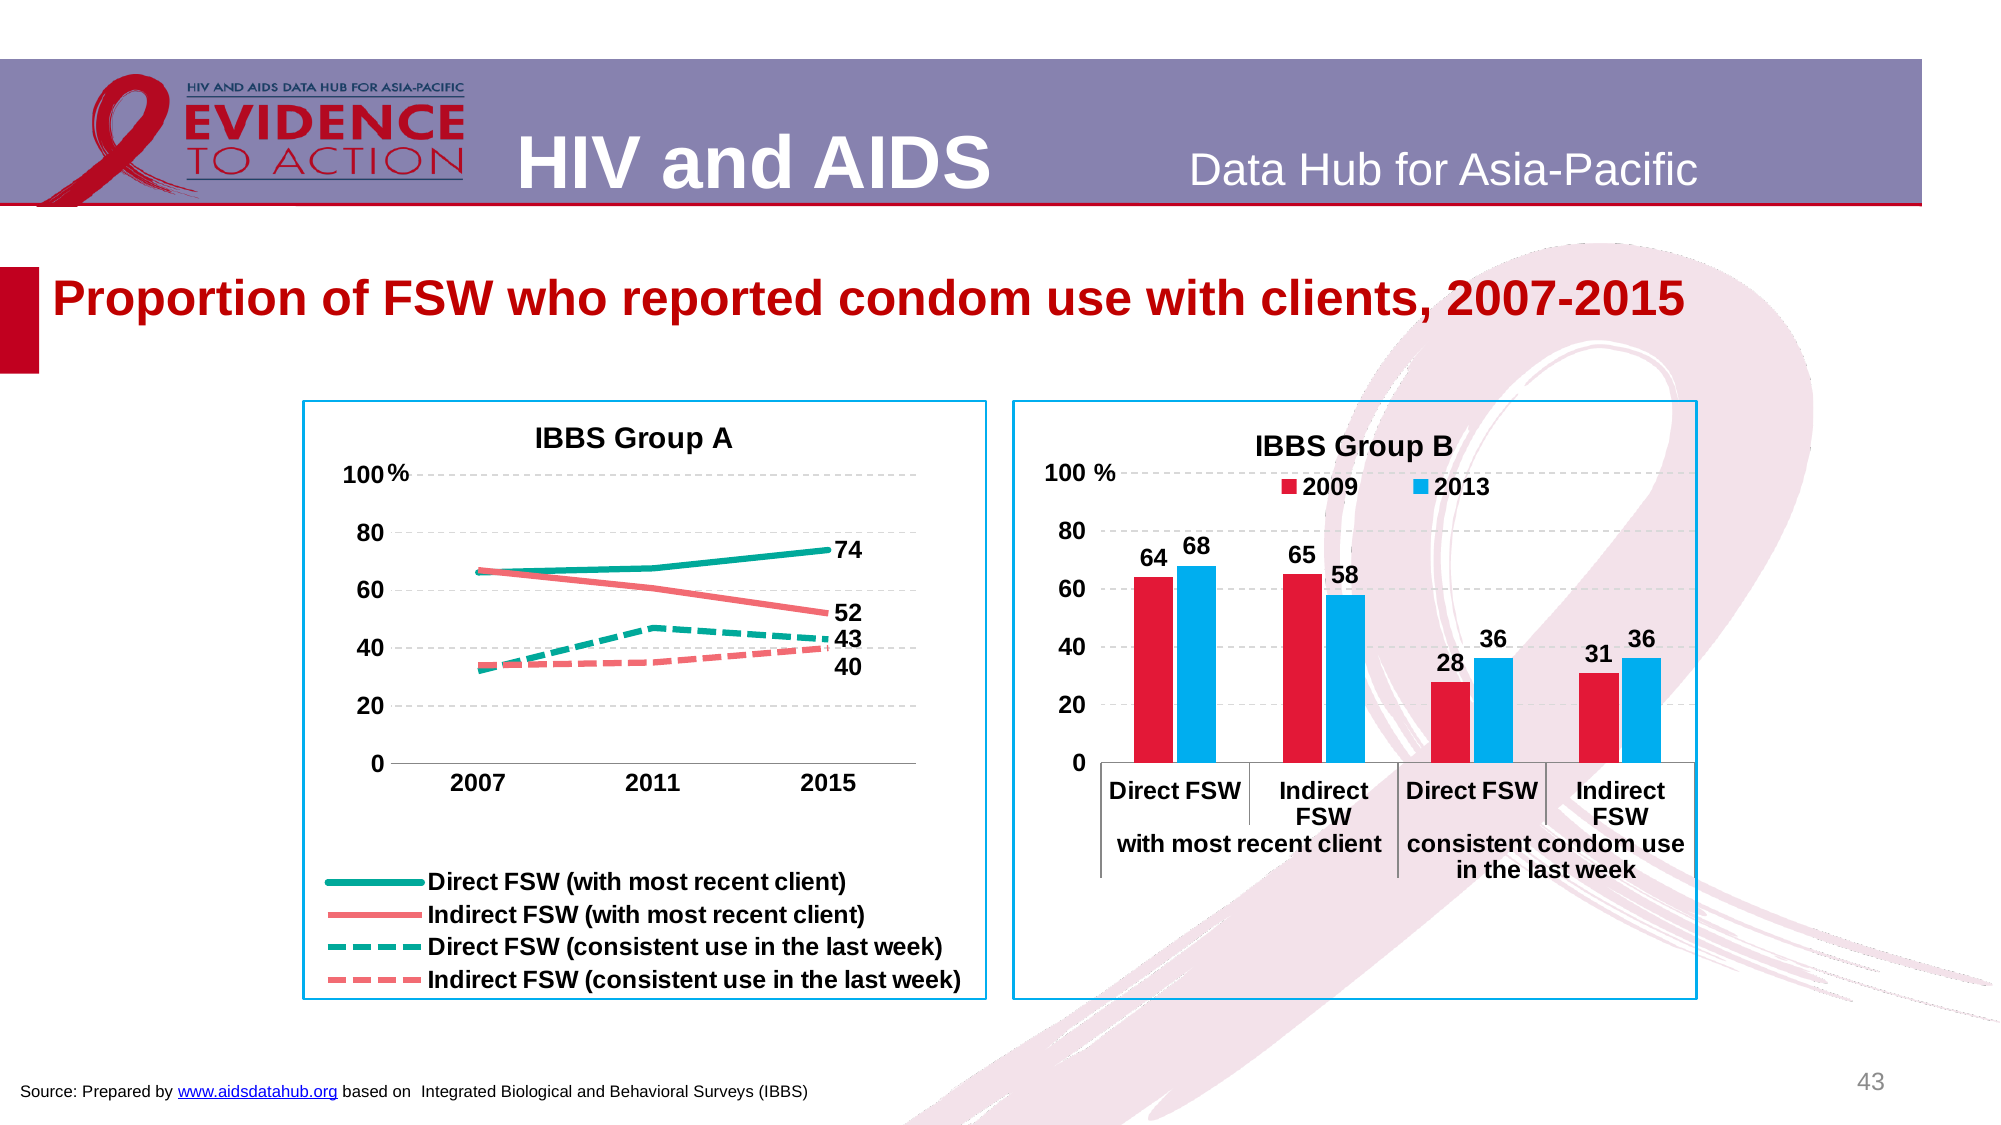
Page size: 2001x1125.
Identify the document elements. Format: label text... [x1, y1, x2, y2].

text_box Source: Prepared by www.aidsdatahub.org based on Integrated Biological and Behavioral Surveys (IBBS) [5, 1073, 1306, 1108]
picture [706, 181, 2000, 1125]
title Proportion of FSW who reported condom use with clients, 2007-2015 [37, 257, 1713, 341]
picture [11, 74, 469, 207]
chart [1012, 399, 1698, 1001]
slide_number 43 [1781, 1042, 1900, 1103]
chart [302, 399, 988, 1001]
